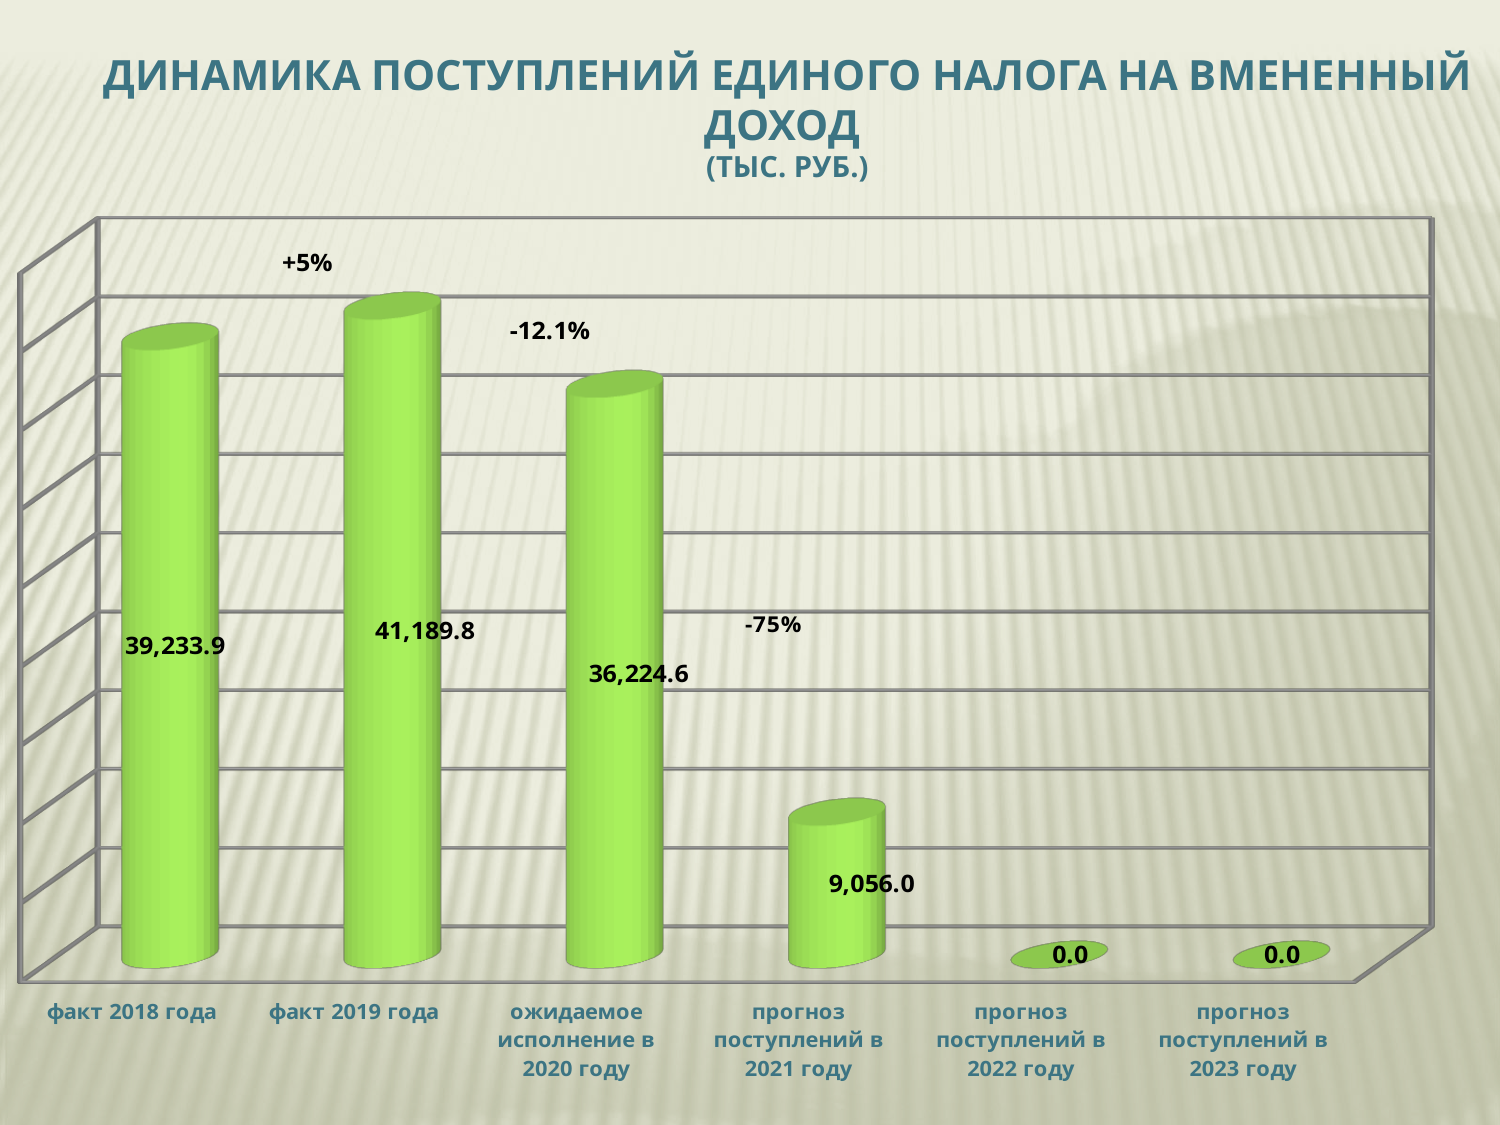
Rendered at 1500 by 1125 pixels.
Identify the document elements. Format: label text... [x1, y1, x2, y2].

chart [16, 136, 1484, 1083]
title Динамика поступлений единого налога на вмененный доход (тыс. руб.) [75, 19, 1500, 213]
